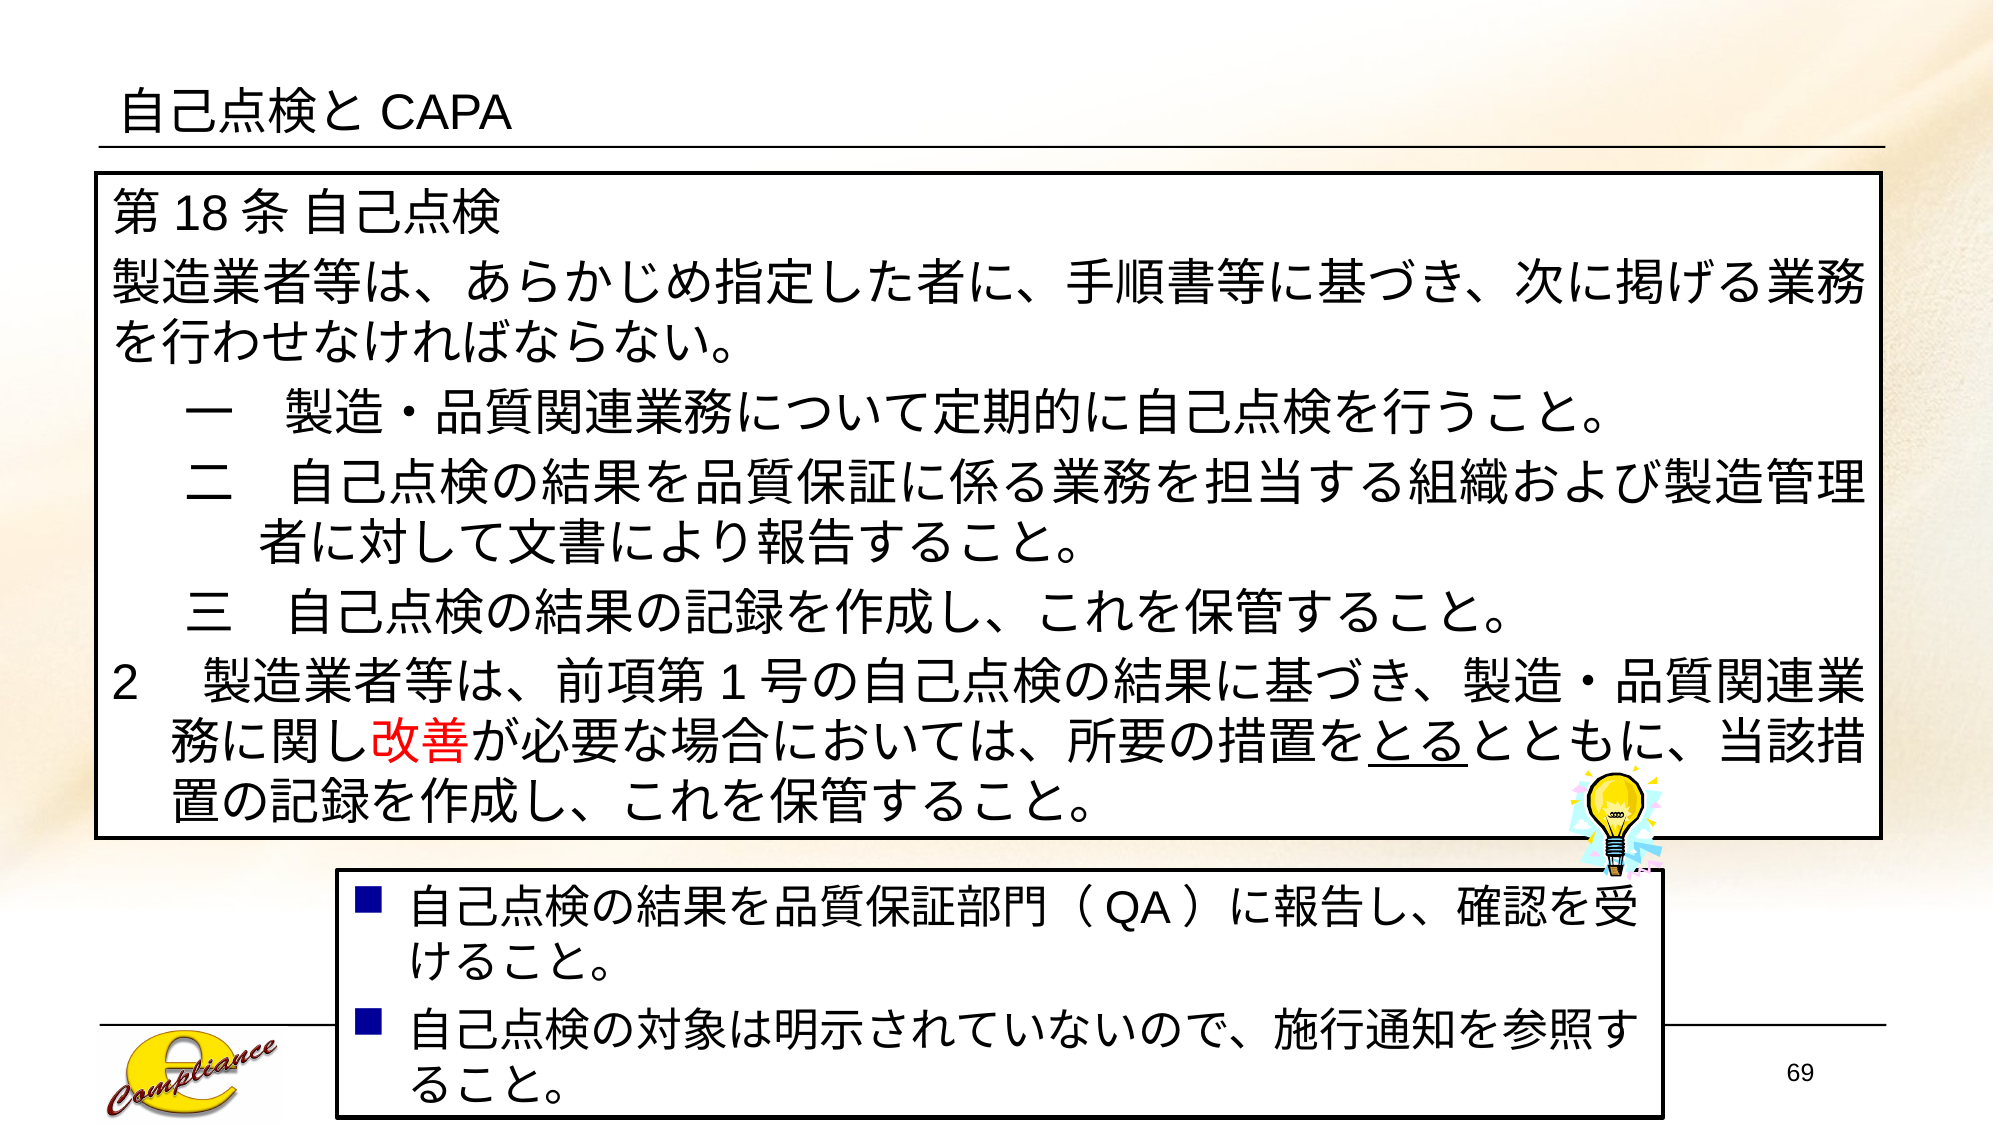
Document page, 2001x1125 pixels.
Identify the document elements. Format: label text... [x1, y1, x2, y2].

title 自己点検とCAPA [102, 0, 1903, 148]
list 第18条 自己点検 製造業者等は、あらかじめ指定した者に、手順書等に基づき、次に掲げる業務を行わせなければならない。 一 製造・品質関連業務について定期的に自己点検を行うこと。 二 自己点検の結果を品質保証に係る業務を担当する組織および製造管理者に対して文書により報告すること。 三 自己点検の結果の記録を作成し、これを保管すること。 2 製造業者等は、前項第1号の自己点検の結果に基づき、製造・品質関連業務に関し改善が必要な場合においては、所要の措置をとるとともに、当該措置の記録を作成し、これを保管すること。 [94, 171, 1883, 840]
text_box 自己点検の結果を品質保証部門（QA）に報告し、確認を受けること。 自己点検の対象は明示されていないので、施行通知を参照すること。 [335, 868, 1665, 1120]
picture [97, 1026, 283, 1125]
picture [0, 0, 2000, 988]
